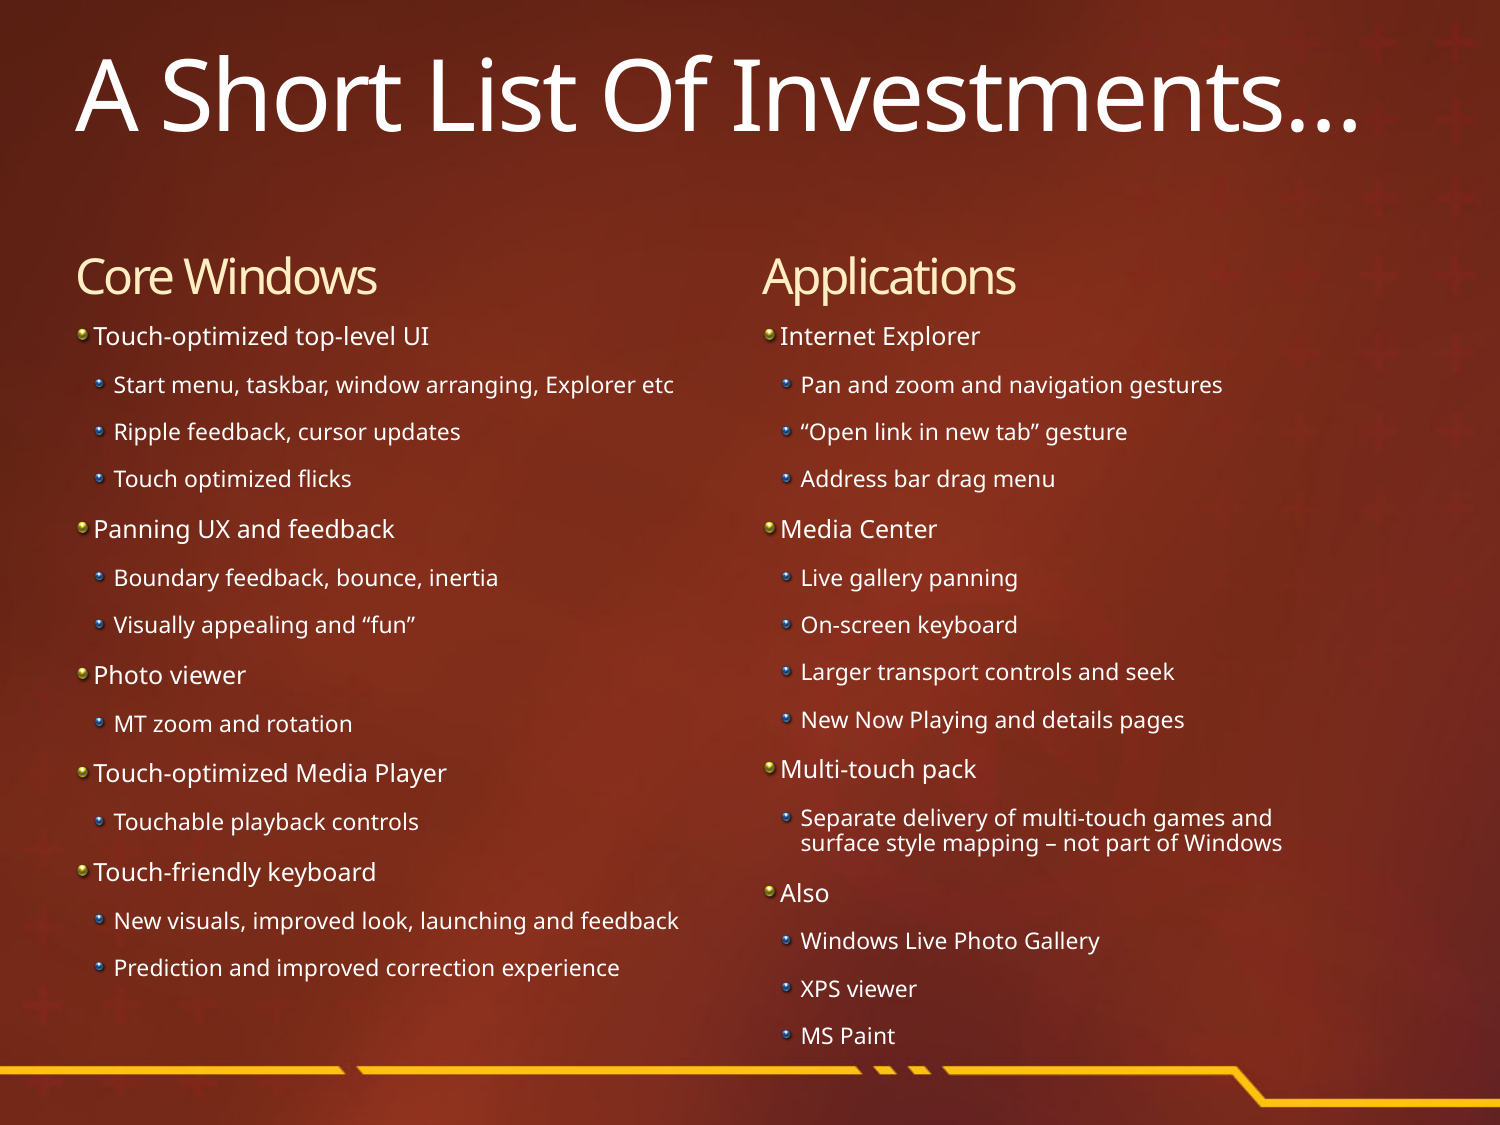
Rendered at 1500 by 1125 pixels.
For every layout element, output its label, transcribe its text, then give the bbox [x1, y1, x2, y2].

picture [0, 0, 1500, 1125]
list Touch-optimized top-level UI Start menu, taskbar, window arranging, Explorer etc Ripple feedback, cursor updates Touch optimized flicks Panning UX and feedback Boundary feedback, bounce, inertia Visually appealing and “fun” Photo viewer MT zoom and rotation Touch-optimized Media Player Touchable playback controls Touch-friendly keyboard New visuals, improved look, launching and feedback Prediction and improved correction experience [74, 323, 739, 982]
list Internet Explorer Pan and zoom and navigation gestures “Open link in new tab” gesture Address bar drag menu Media Center Live gallery panning On-screen keyboard Larger transport controls and seek New Now Playing and details pages Multi-touch pack Separate delivery of multi-touch games and surface style mapping – not part of Windows Also Windows Live Photo Gallery XPS viewer MS Paint [761, 323, 1426, 1101]
title A Short List Of Investments… [74, 44, 1426, 155]
list Core Windows [74, 251, 739, 306]
list Applications [761, 251, 1426, 306]
